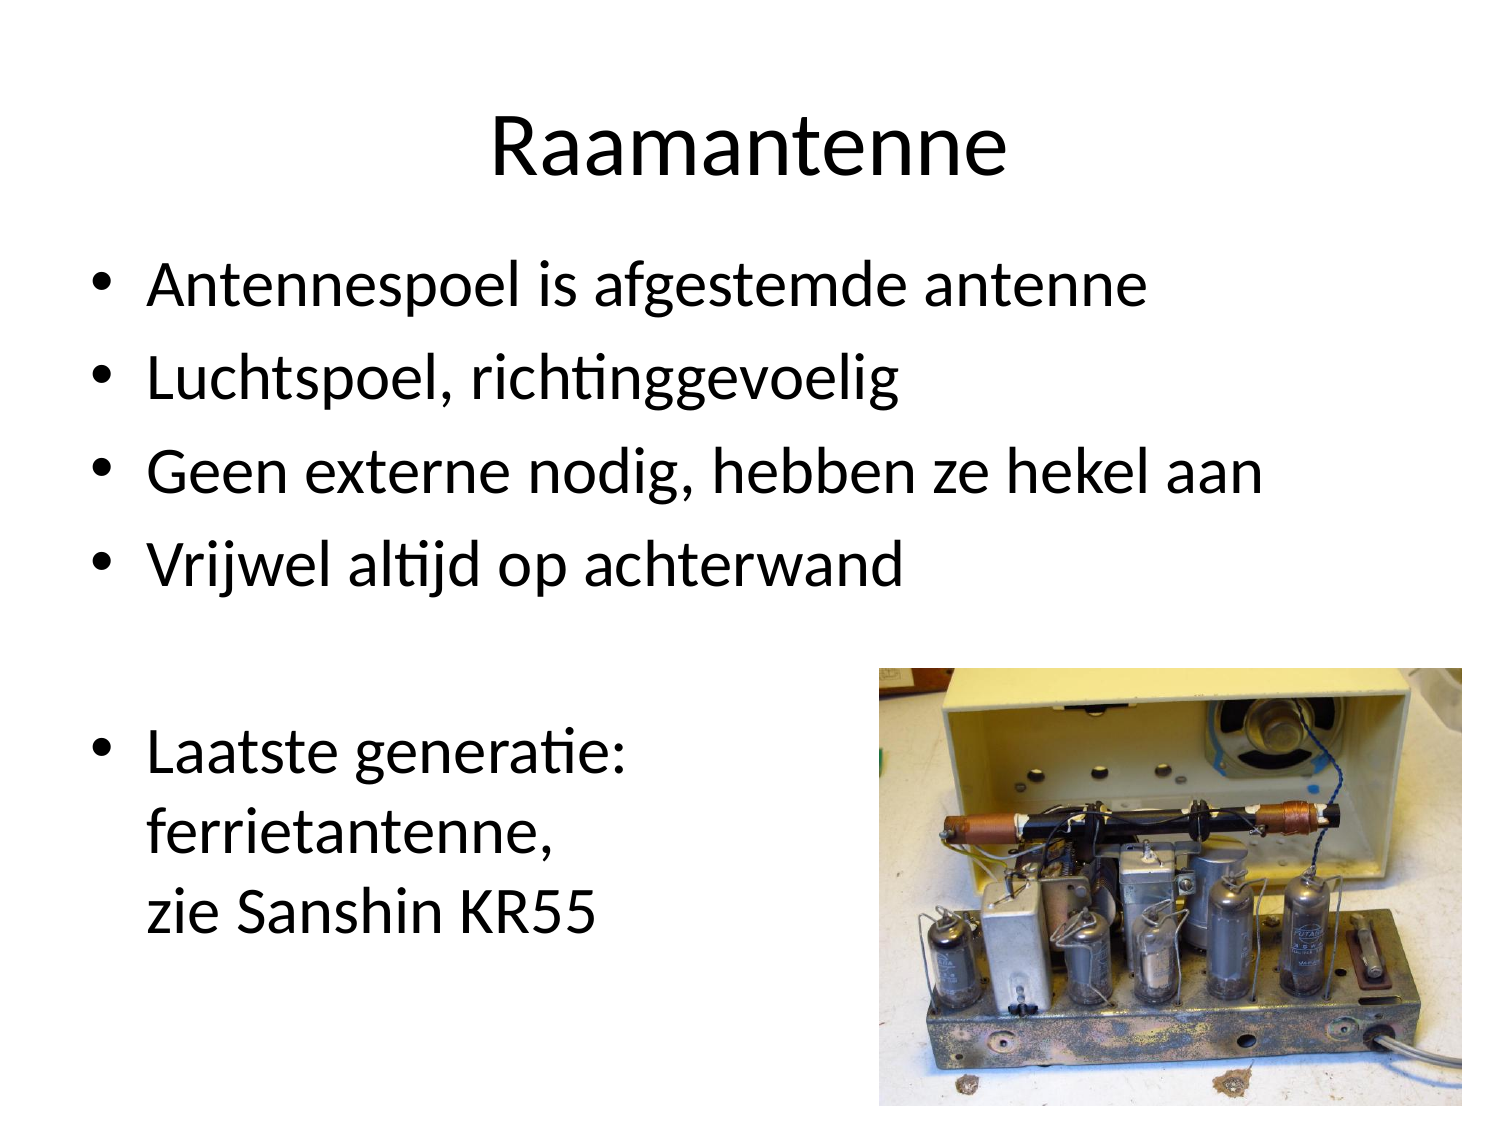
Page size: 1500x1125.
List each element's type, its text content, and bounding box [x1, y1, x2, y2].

title Raamantenne [75, 45, 1425, 232]
list Antennespoel is afgestemde antenne Luchtspoel, richtinggevoelig Geen externe nodig, hebben ze hekel aan Vrijwel altijd op achterwand Laatste generatie: ferrietantenne, zie Sanshin KR55 [75, 232, 1425, 1080]
picture [879, 668, 1463, 1106]
